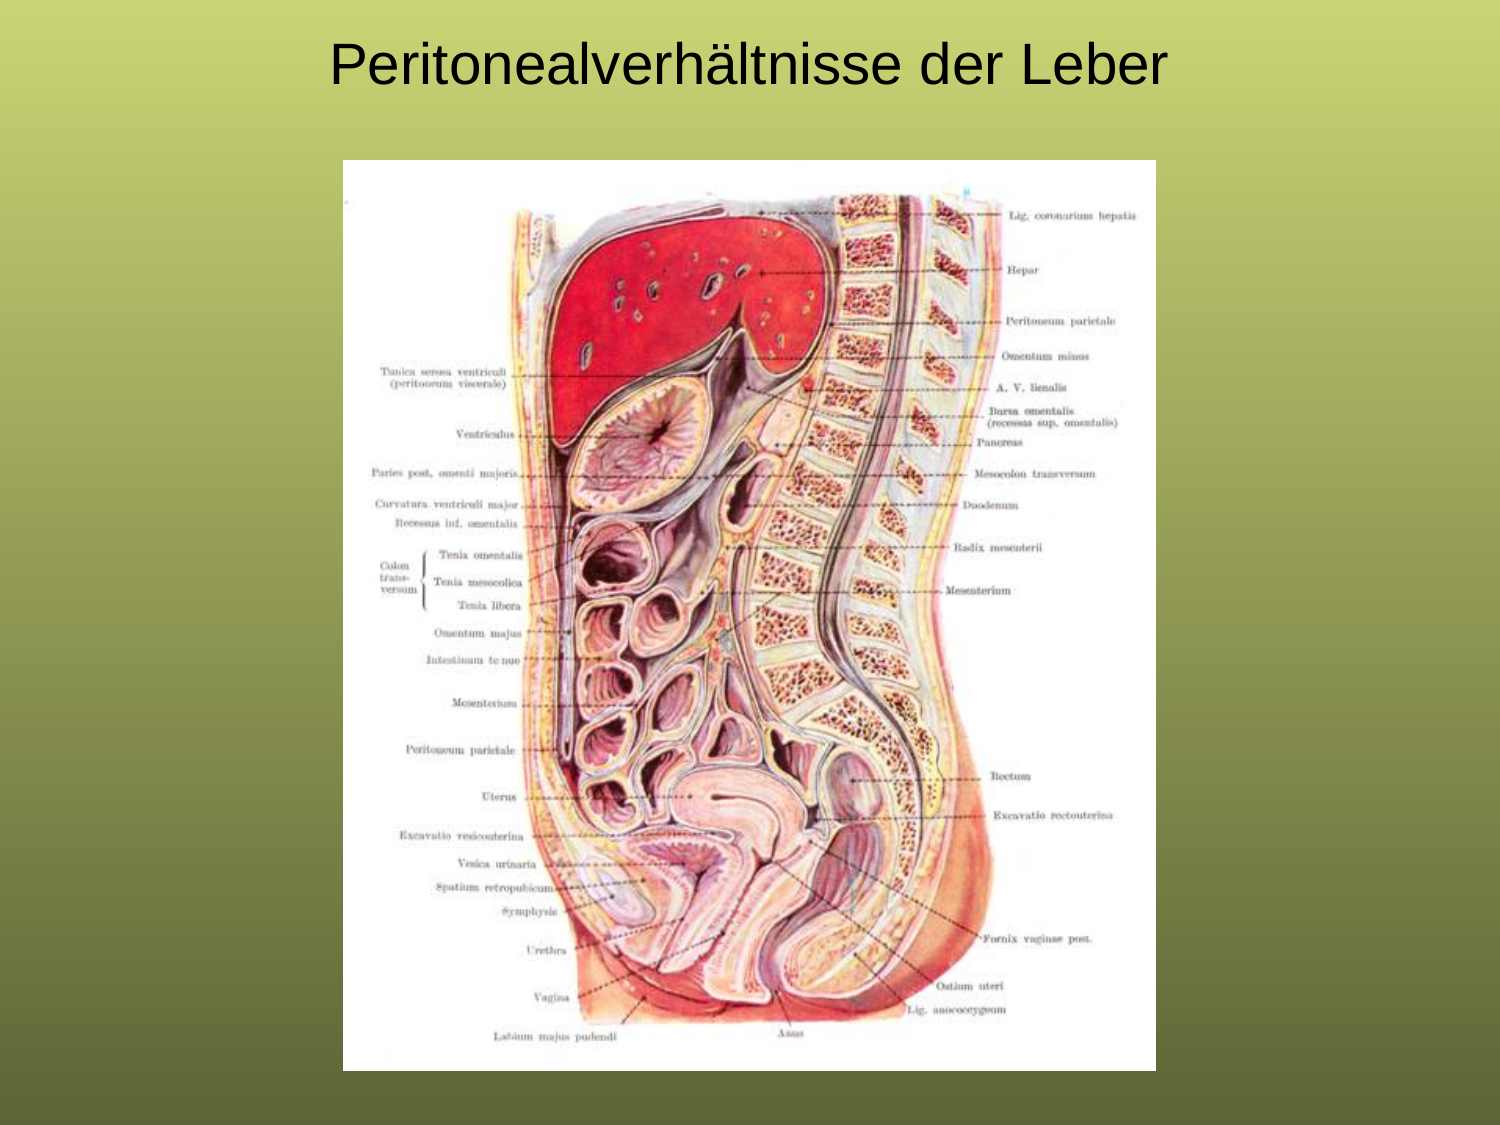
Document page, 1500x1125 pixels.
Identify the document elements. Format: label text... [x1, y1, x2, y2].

text_box Peritonealverhältnisse der Leber [74, 19, 1425, 138]
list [343, 160, 1156, 1071]
